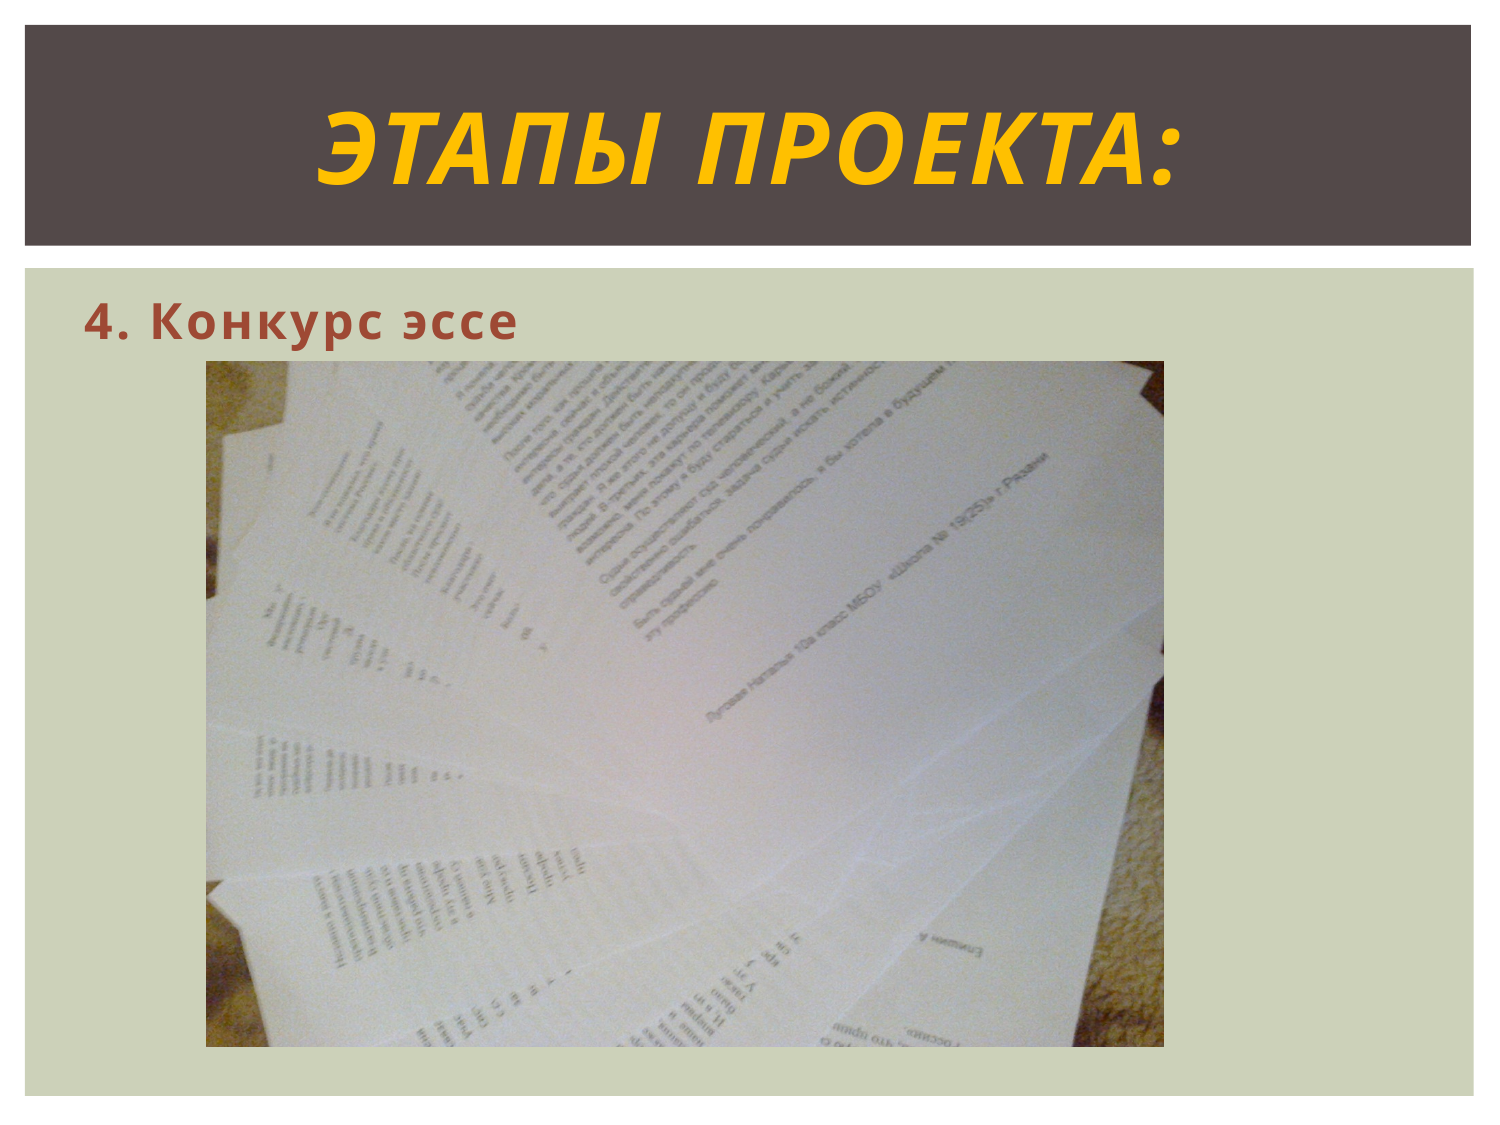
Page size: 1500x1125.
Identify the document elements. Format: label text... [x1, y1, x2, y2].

title ЭТАПЫ ПРОЕКТА: [62, 58, 1438, 232]
list 4. Конкурс эссе [62, 281, 1442, 1005]
picture [206, 361, 1164, 1048]
